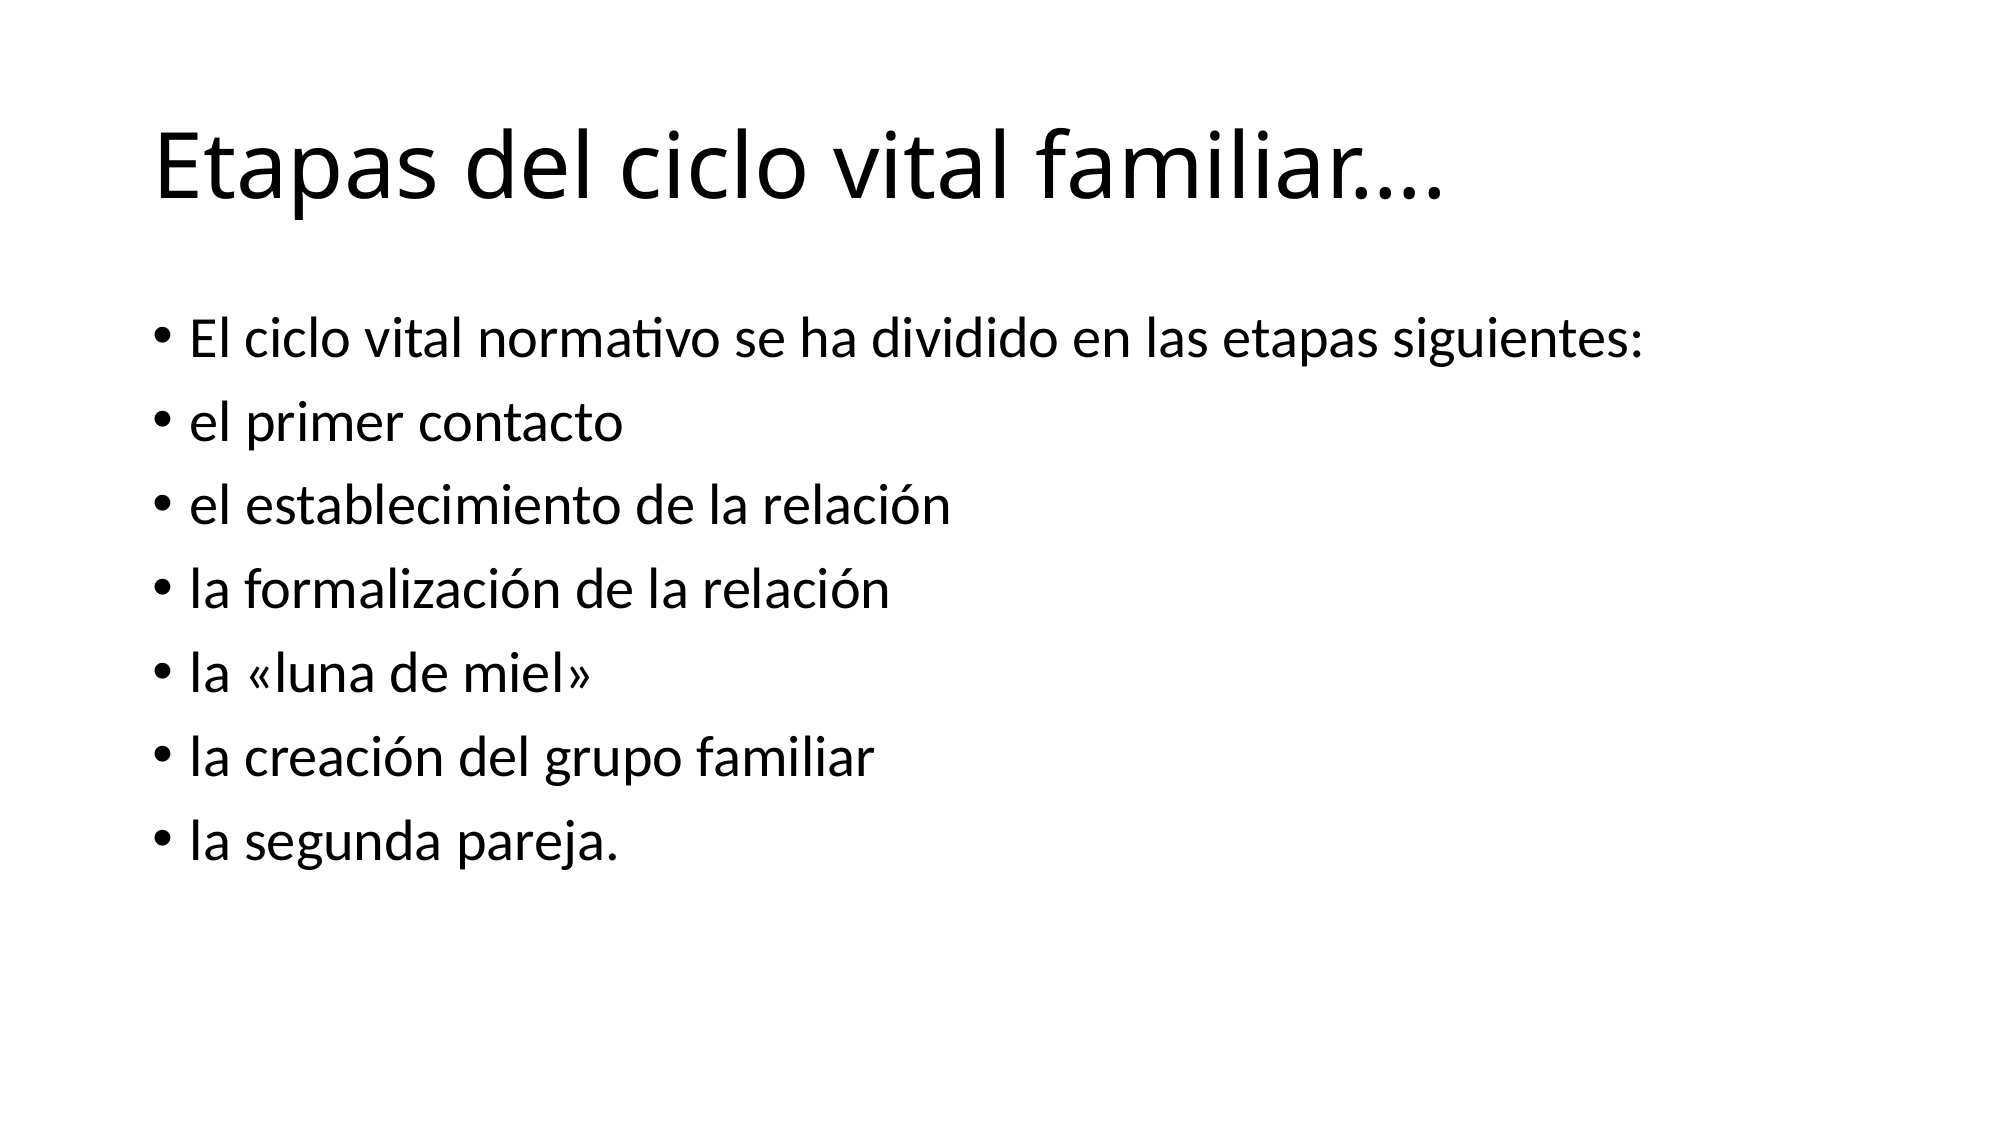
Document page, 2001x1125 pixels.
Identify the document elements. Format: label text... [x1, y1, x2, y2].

title Etapas del ciclo vital familiar…. [137, 59, 1863, 278]
list El ciclo vital normativo se ha dividido en las etapas siguientes: el primer contacto el establecimiento de la relación la formalización de la relación la «luna de miel» la creación del grupo familiar la segunda pareja. [137, 299, 1863, 1014]
